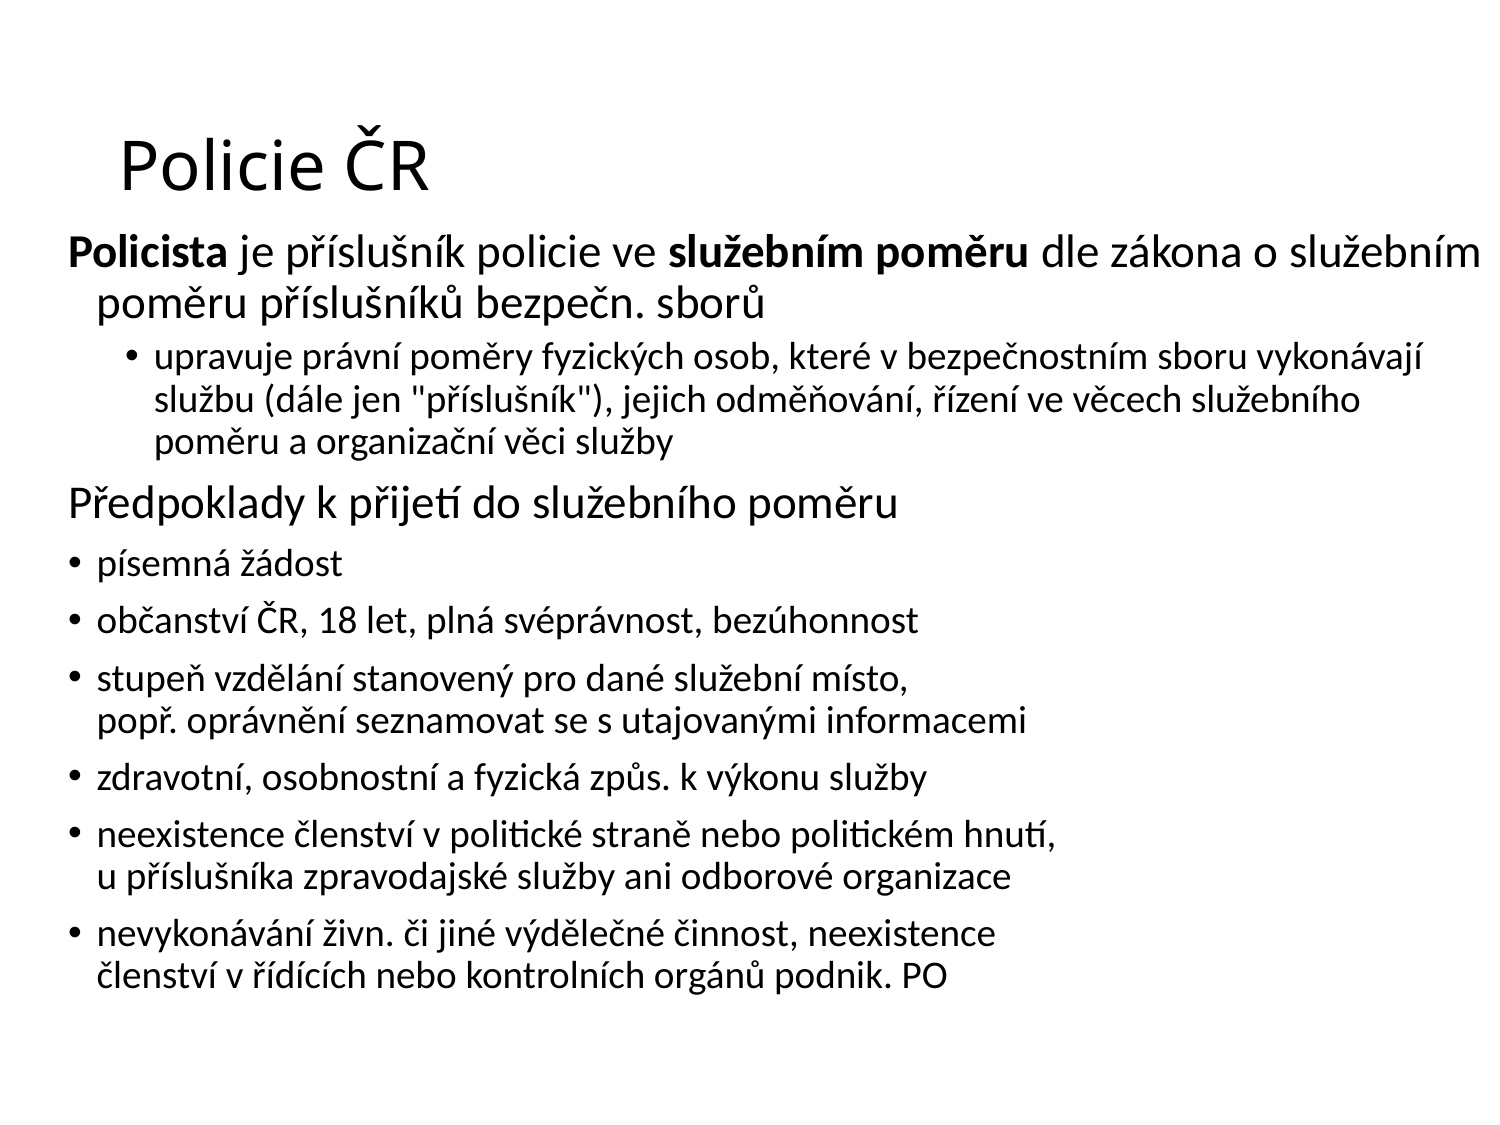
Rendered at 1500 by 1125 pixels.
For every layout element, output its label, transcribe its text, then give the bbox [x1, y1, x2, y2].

list Policista je příslušník policie ve služebním poměru dle zákona o služebním poměru příslušníků bezpečn. sborů upravuje právní poměry fyzických osob, které v bezpečnostním sboru vykonávají službu (dále jen "příslušník"), jejich odměňování, řízení ve věcech služebního poměru a organizační věci služby Předpoklady k přijetí do služebního poměru písemná žádost občanství ČR, 18 let, plná svéprávnost, bezúhonnost stupeň vzdělání stanovený pro dané služební místo, popř. oprávnění seznamovat se s utajovanými informacemi zdravotní, osobnostní a fyzická způs. k výkonu služby neexistence členství v politické straně nebo politickém hnutí, u příslušníka zpravodajské služby ani odborové organizace nevykonávání živn. či jiné výdělečné činnost, neexistence členství v řídících nebo kontrolních orgánů podnik. PO [53, 219, 1500, 1005]
title Policie ČR [103, 59, 1397, 219]
